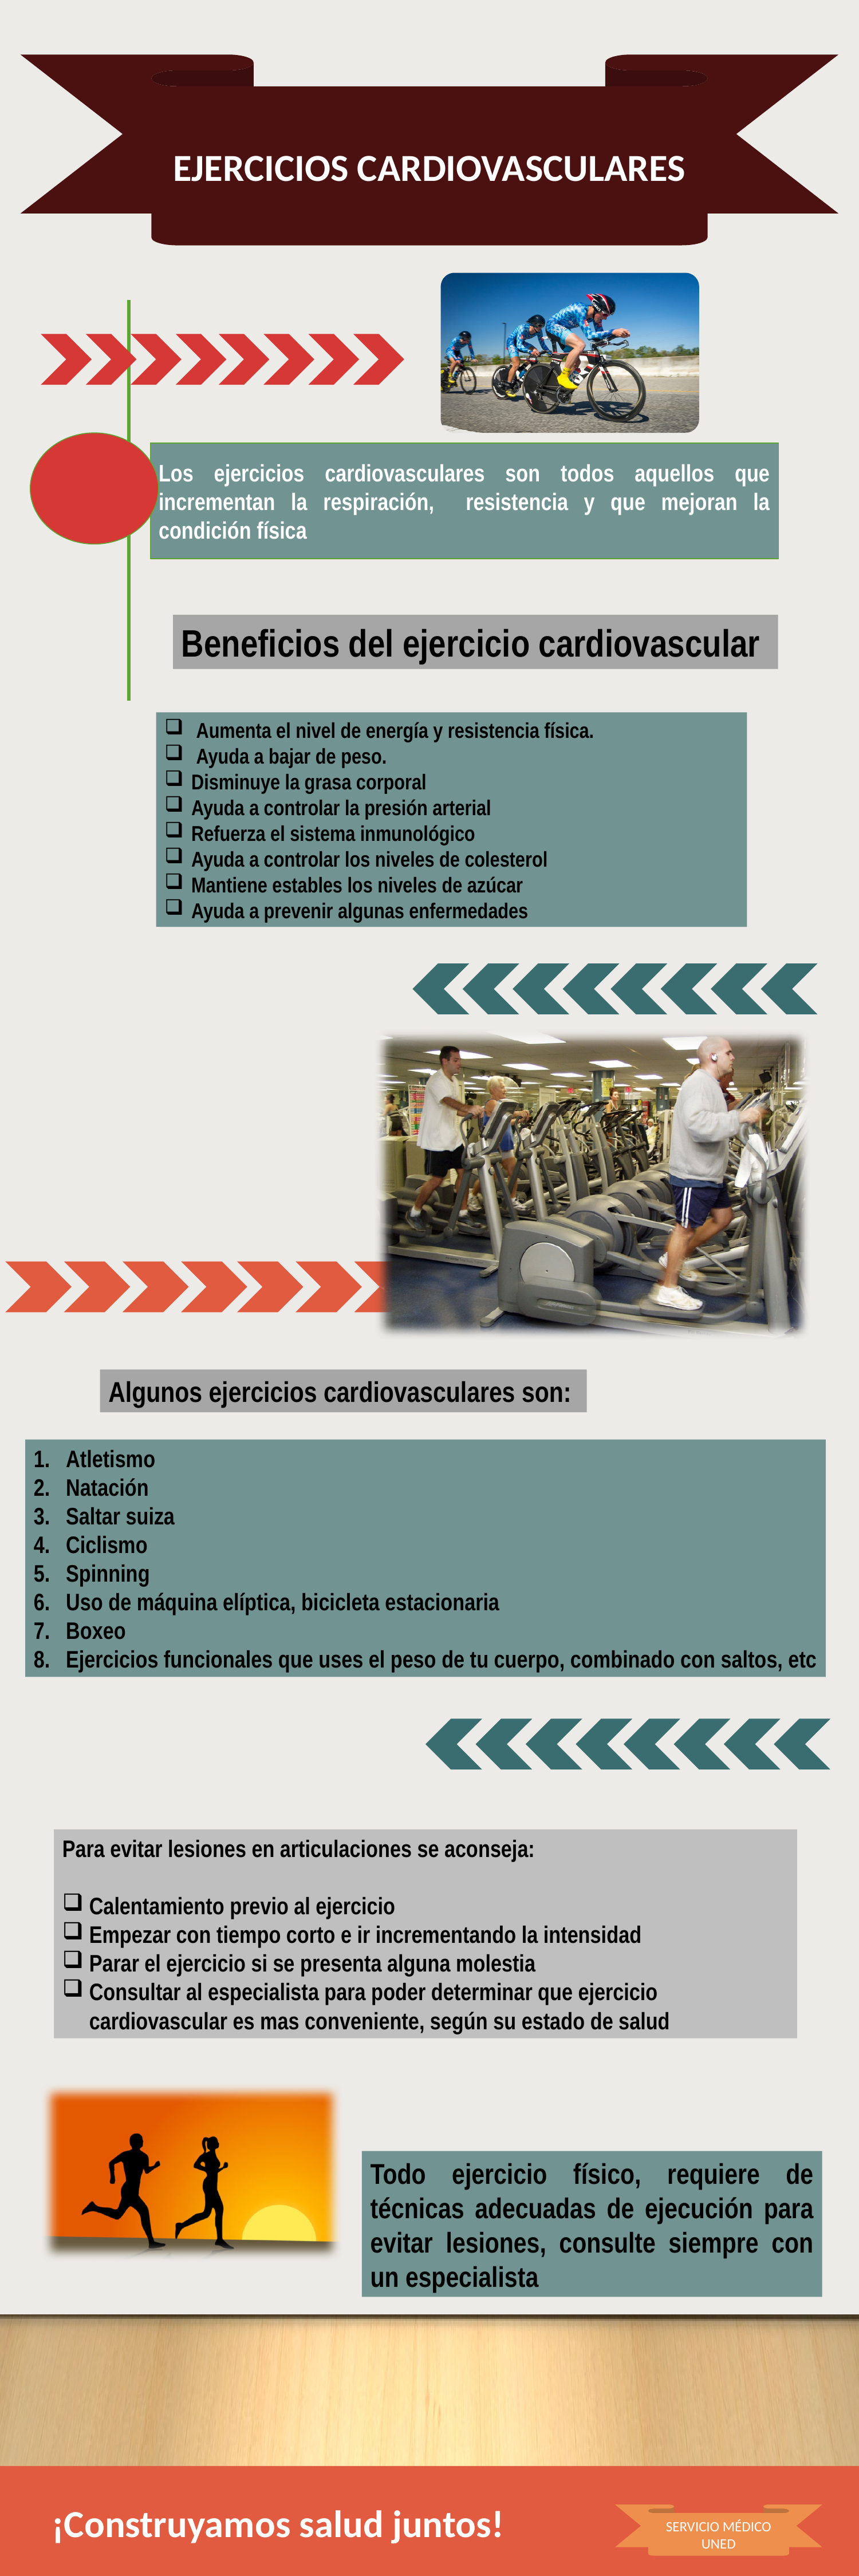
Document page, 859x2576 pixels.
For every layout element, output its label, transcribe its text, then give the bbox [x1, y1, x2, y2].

picture [440, 272, 700, 433]
text_box Algunos ejercicios cardiovasculares son: [100, 1369, 587, 1413]
text_box ¡Construyamos salud juntos! [43, 2495, 545, 2550]
text_box Todo ejercicio físico, requiere de técnicas adecuadas de ejecución para evitar lesiones, consulte siempre con un especialista [361, 2151, 822, 2297]
text_box Beneficios del ejercicio cardiovascular [173, 614, 778, 669]
text_box Aumenta el nivel de energía y resistencia física. Ayuda a bajar de peso. Disminuye la grasa corporal Ayuda a controlar la presión arterial Refuerza el sistema inmunológico Ayuda a controlar los niveles de colesterol Mantiene estables los niveles de azúcar Ayuda a prevenir algunas enfermedades [156, 712, 747, 927]
text_box Para evitar lesiones en articulaciones se aconseja: Calentamiento previo al ejercicio Empezar con tiempo corto e ir incrementando la intensidad Parar el ejercicio si se presenta alguna molestia Consultar al especialista para poder determinar que ejercicio cardiovascular es mas conveniente, según su estado de salud [54, 1829, 797, 2038]
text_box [412, 963, 818, 1015]
picture [0, 2314, 859, 2466]
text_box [5, 1261, 374, 1313]
text_box [0, 2466, 859, 2576]
text_box [30, 432, 159, 545]
text_box EJERCICIOS CARDIOVASCULARES [19, 54, 839, 246]
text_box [425, 1718, 831, 1770]
picture [374, 1028, 810, 1340]
picture [40, 2083, 343, 2262]
text_box Los ejercicios cardiovasculares son todos aquellos que incrementan la respiración, resistencia y que mejoran la condición física [150, 442, 779, 559]
text_box Atletismo Natación Saltar suiza Ciclismo Spinning Uso de máquina elíptica, bicicleta estacionaria Boxeo Ejercicios funcionales que uses el peso de tu cuerpo, combinado con saltos, etc [25, 1439, 826, 1677]
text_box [41, 334, 404, 385]
text_box SERVICIO MÉDICO UNED [614, 2504, 823, 2557]
